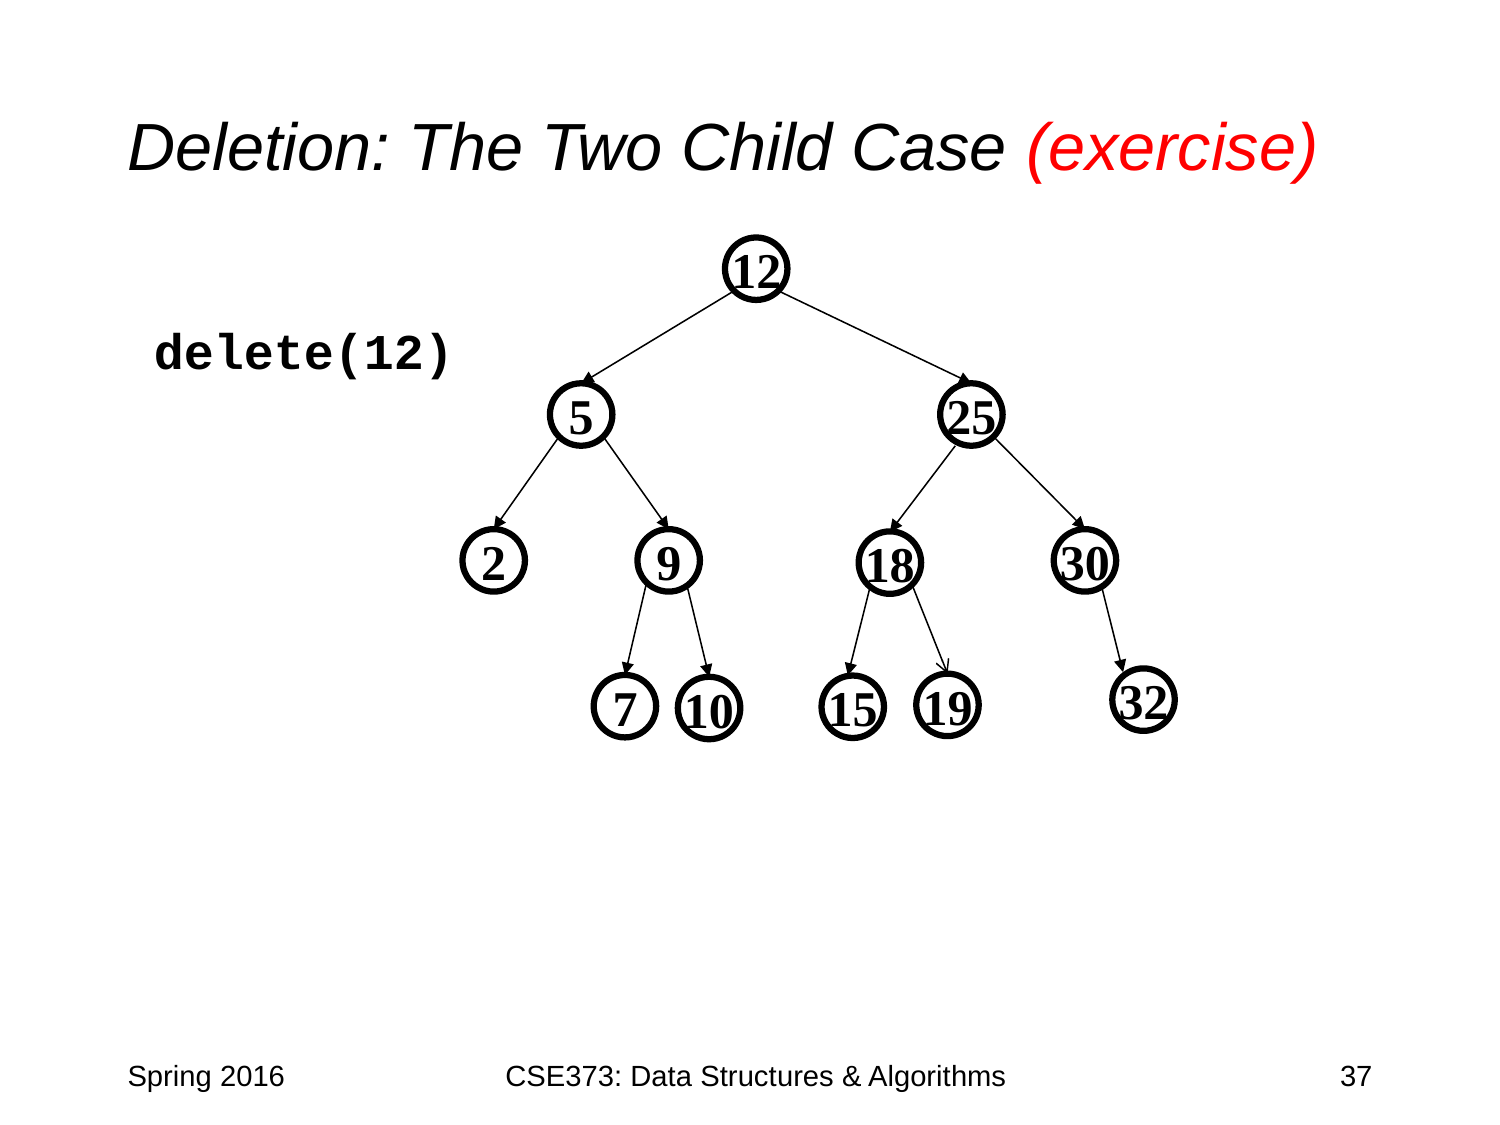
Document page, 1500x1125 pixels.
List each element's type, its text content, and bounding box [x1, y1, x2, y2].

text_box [911, 584, 948, 674]
footer CSE373: Data Structures & Algorithms [474, 1049, 1038, 1125]
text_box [624, 585, 647, 673]
text_box 18 [858, 532, 922, 594]
text_box 2 [462, 529, 525, 592]
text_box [687, 587, 710, 674]
text_box 25 [940, 383, 1003, 446]
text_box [581, 293, 735, 381]
text_box 15 [821, 677, 884, 739]
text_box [493, 439, 560, 527]
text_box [889, 445, 956, 533]
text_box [1101, 585, 1124, 673]
slide_number Spring 2016 [112, 1049, 426, 1125]
text_box 19 [916, 673, 979, 737]
text_box 9 [637, 529, 700, 592]
text_box 32 [1112, 668, 1175, 731]
text_box 10 [677, 677, 741, 740]
text_box 7 [593, 675, 657, 738]
text_box 12 [724, 237, 788, 300]
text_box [603, 439, 669, 527]
title Deletion: The Two Child Case (exercise) [112, 49, 1388, 238]
text_box 5 [549, 383, 613, 446]
text_box 30 [1053, 529, 1117, 592]
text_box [993, 436, 1086, 530]
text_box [847, 589, 870, 676]
text_box delete(12) [138, 312, 469, 388]
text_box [778, 290, 972, 384]
slide_number 37 [1074, 1049, 1388, 1125]
